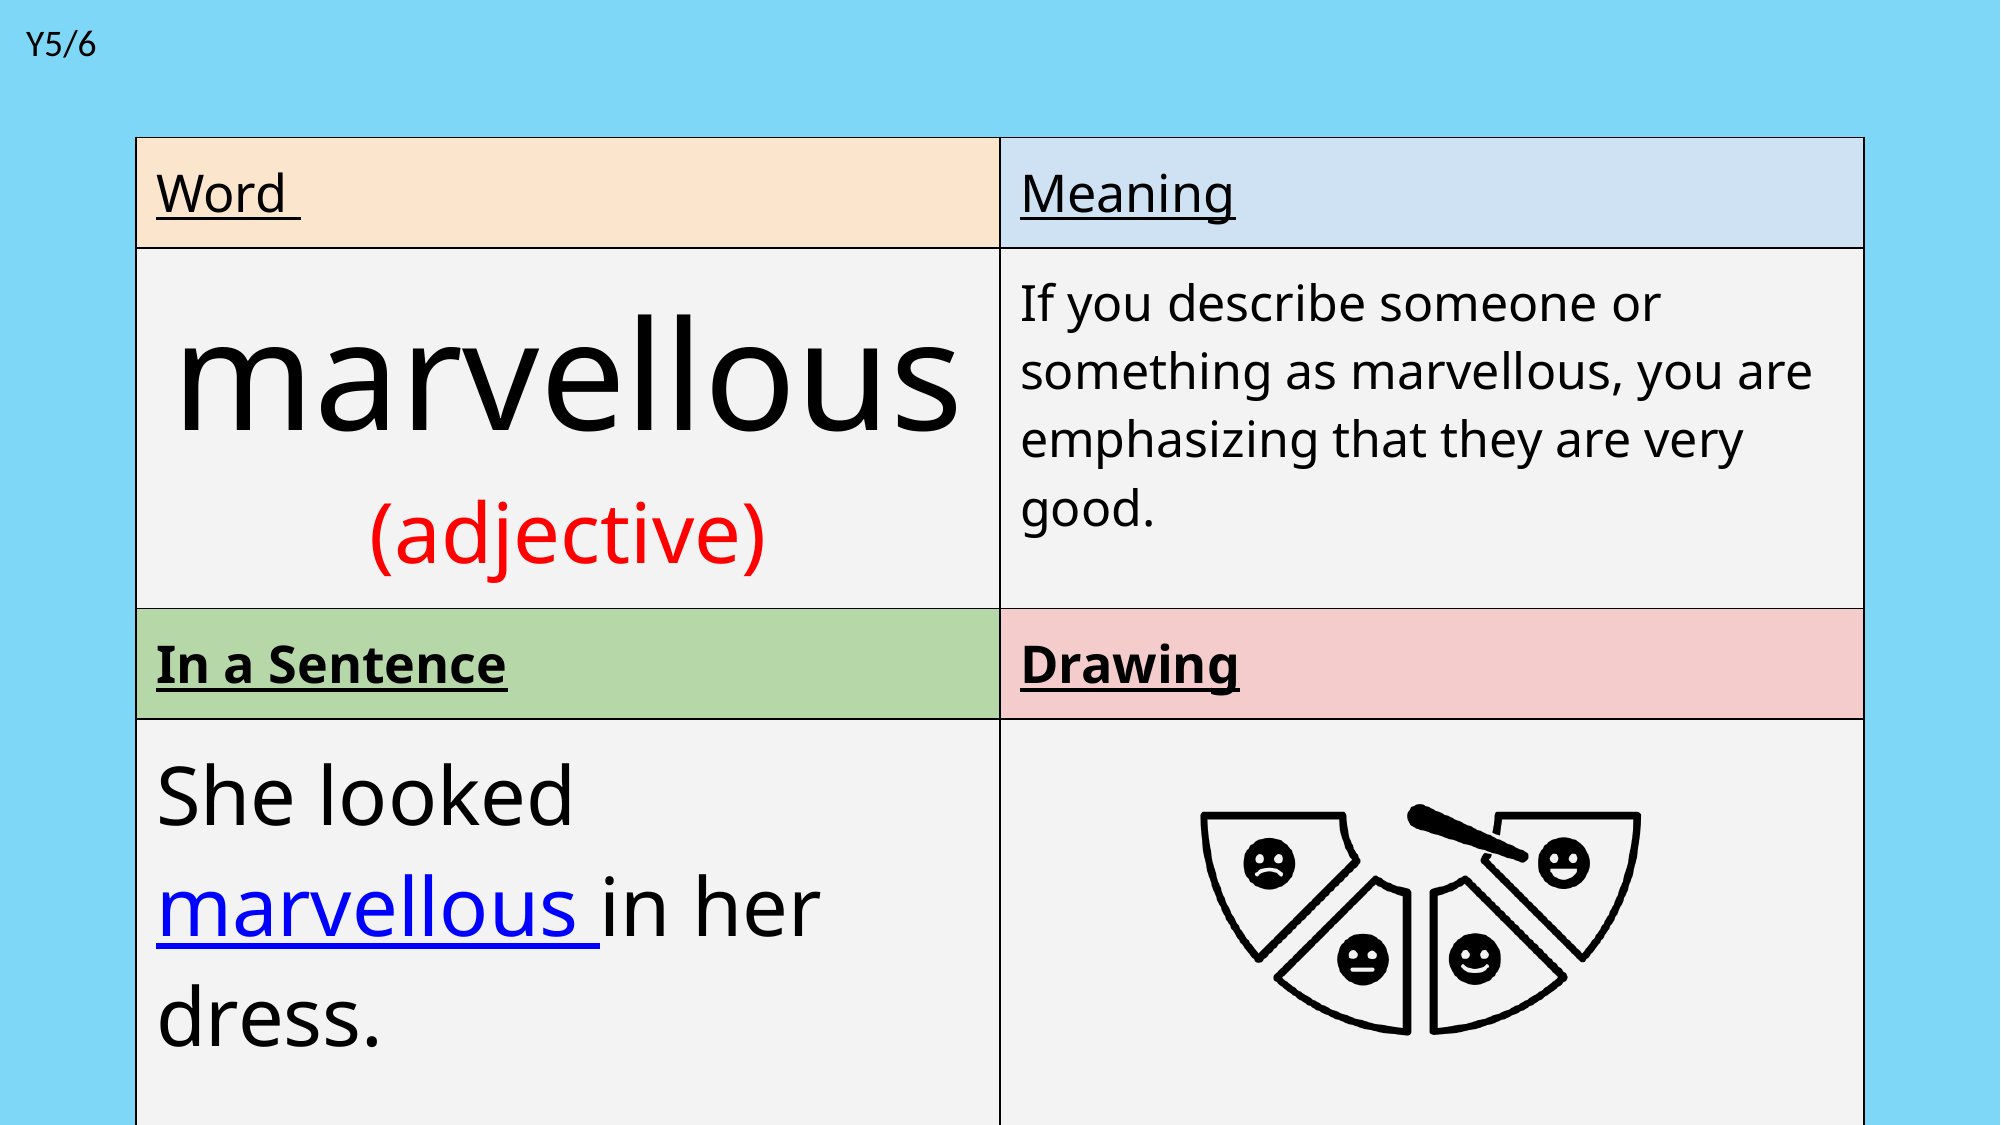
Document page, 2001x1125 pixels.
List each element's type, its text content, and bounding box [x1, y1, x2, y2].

table_header Meaning [1001, 138, 1863, 247]
table_header Word [137, 138, 999, 247]
table_cell Drawing [1001, 609, 1863, 718]
table_cell [1001, 720, 1863, 1125]
table_cell marvellous (adjective) [137, 249, 999, 608]
table_cell If you describe someone or something as marvellous, you are emphasizing that they are very good. [1001, 249, 1863, 608]
text_box Y5/6 [11, 11, 112, 72]
picture [1131, 688, 1709, 1068]
table_cell In a Sentence [137, 609, 999, 718]
table_cell She looked marvellous in her dress. [137, 720, 999, 1125]
